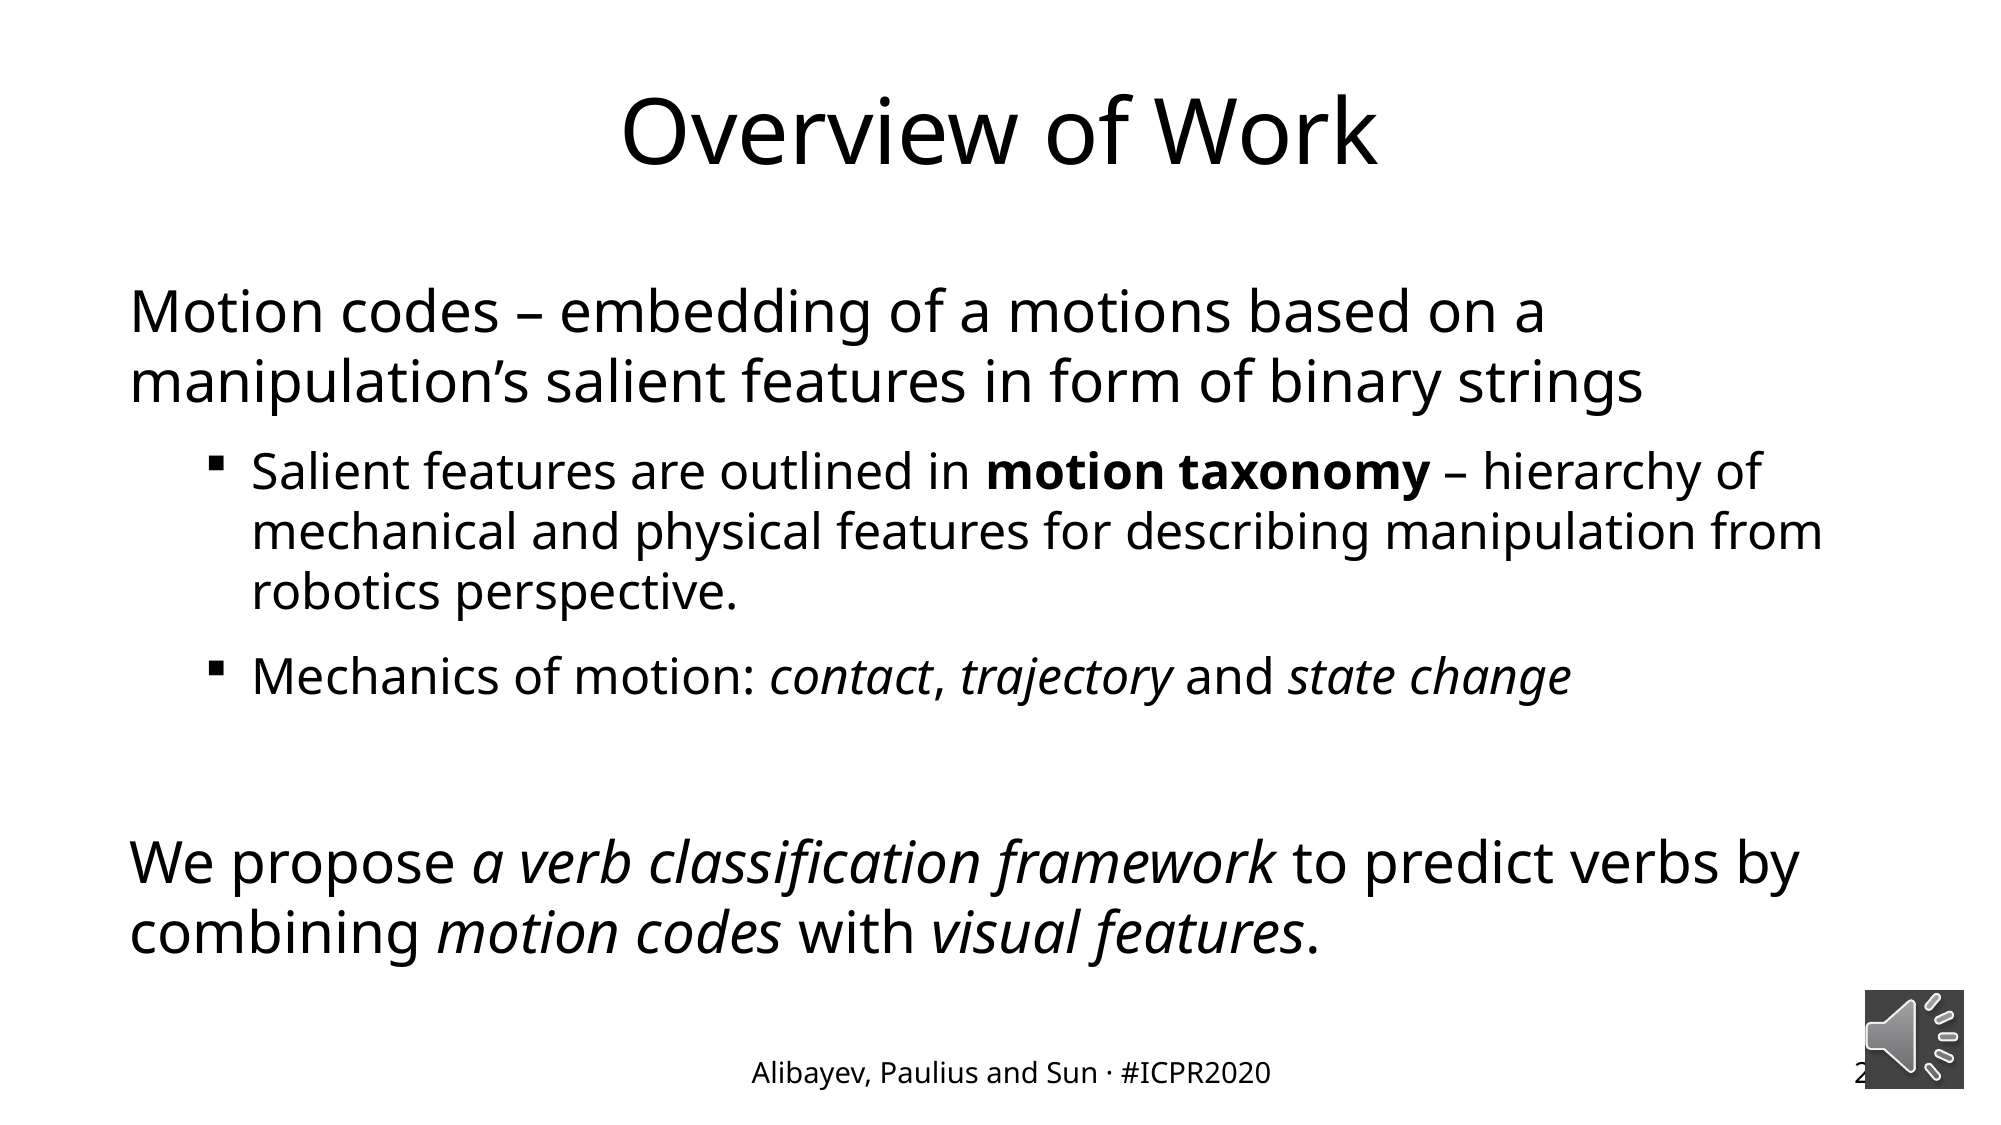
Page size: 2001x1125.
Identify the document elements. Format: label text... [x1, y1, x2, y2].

title Overview of Work [114, 24, 1886, 232]
list Motion codes – embedding of a motions based on a manipulation’s salient features in form of binary strings Salient features are outlined in motion taxonomy – hierarchy of mechanical and physical features for describing manipulation from robotics perspective. Mechanics of motion: contact, trajectory and state change We propose a verb classification framework to predict verbs by combining motion codes with visual features. [114, 267, 1910, 990]
slide_number 2 [1708, 1046, 1887, 1100]
picture [1864, 989, 1965, 1090]
footer Alibayev, Paulius and Sun · #ICPR2020 [350, 1046, 1674, 1101]
